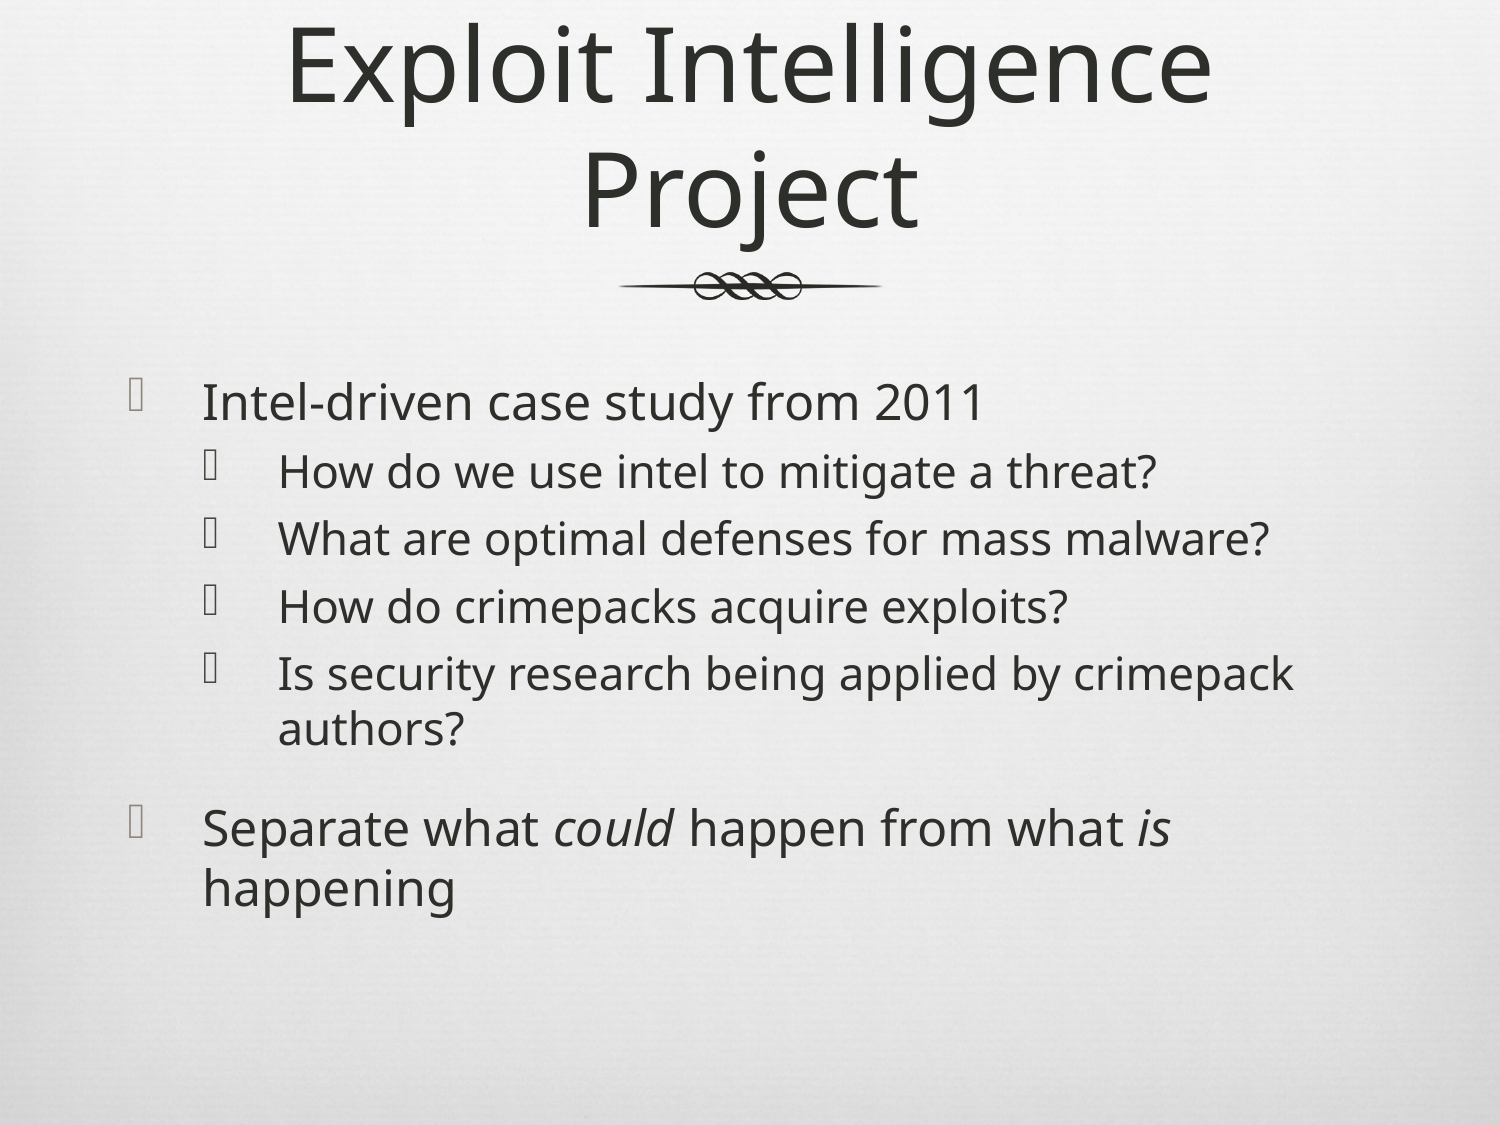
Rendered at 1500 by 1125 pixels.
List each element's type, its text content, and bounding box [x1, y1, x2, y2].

list Intel-driven case study from 2011 How do we use intel to mitigate a threat? What are optimal defenses for mass malware? How do crimepacks acquire exploits? Is security research being applied by crimepack authors? Separate what could happen from what is happening [112, 362, 1388, 963]
title Exploit Intelligence Project [112, 11, 1388, 236]
picture [615, 272, 885, 300]
